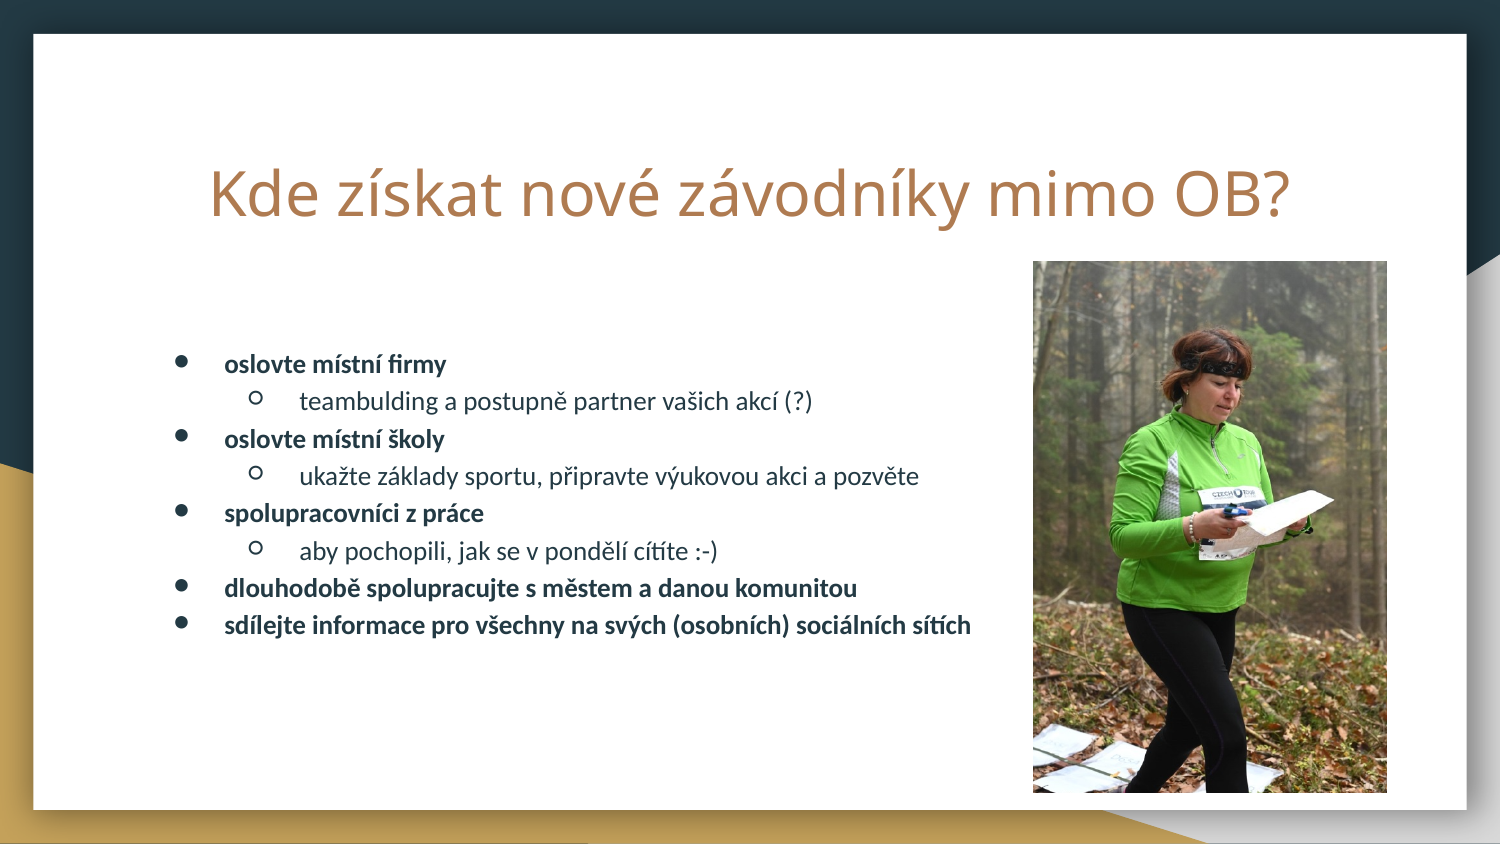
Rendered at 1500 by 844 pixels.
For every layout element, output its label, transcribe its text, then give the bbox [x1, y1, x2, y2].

list oslovte místní firmy teambulding a postupně partner vašich akcí (?) oslovte místní školy ukažte základy sportu, připravte výukovou akci a pozvěte spolupracovníci z práce aby pochopili, jak se v pondělí cítíte :-) dlouhodobě spolupracujte s městem a danou komunitou sdílejte informace pro všechny na svých (osobních) sociálních sítích [134, 326, 1027, 729]
picture [1032, 261, 1387, 794]
title Kde získat nové závodníky mimo OB? [134, 138, 1366, 296]
